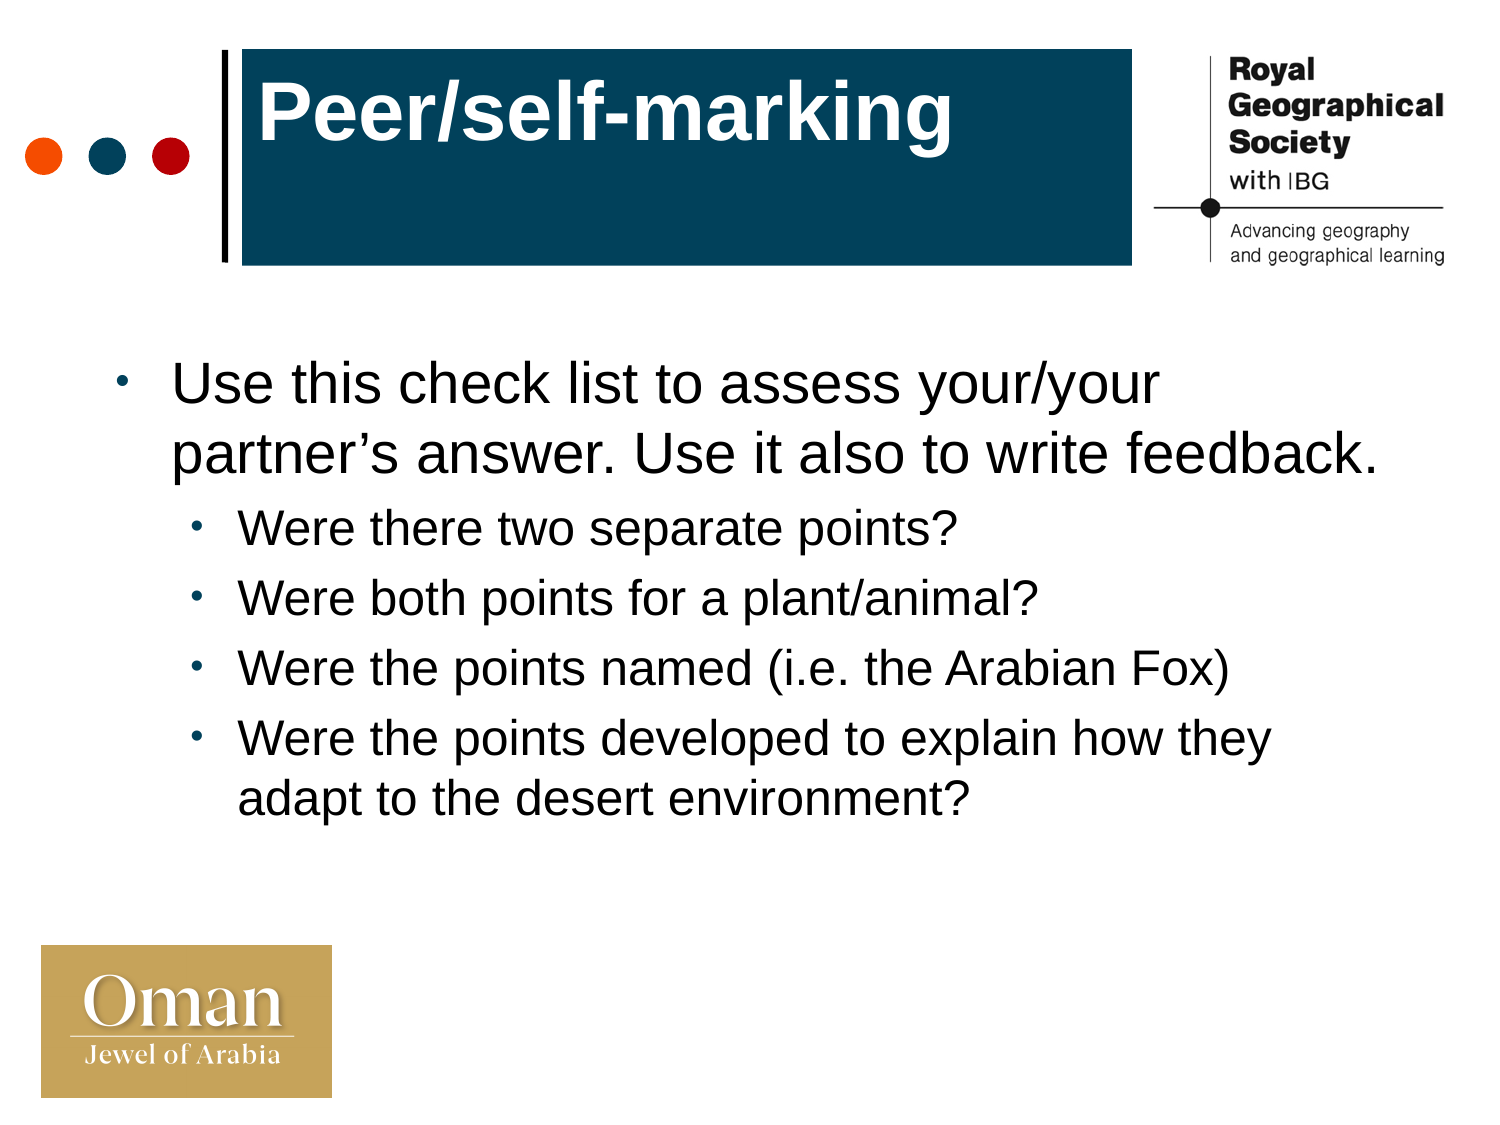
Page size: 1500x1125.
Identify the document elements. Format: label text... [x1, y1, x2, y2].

picture [1151, 51, 1451, 268]
text_box Peer/self-marking [242, 49, 1132, 266]
picture [41, 944, 332, 1098]
list Use this check list to assess your/your partner’s answer. Use it also to write feedback. Were there two separate points? Were both points for a plant/animal? Were the points named (i.e. the Arabian Fox) Were the points developed to explain how they adapt to the desert environment? [100, 338, 1400, 917]
